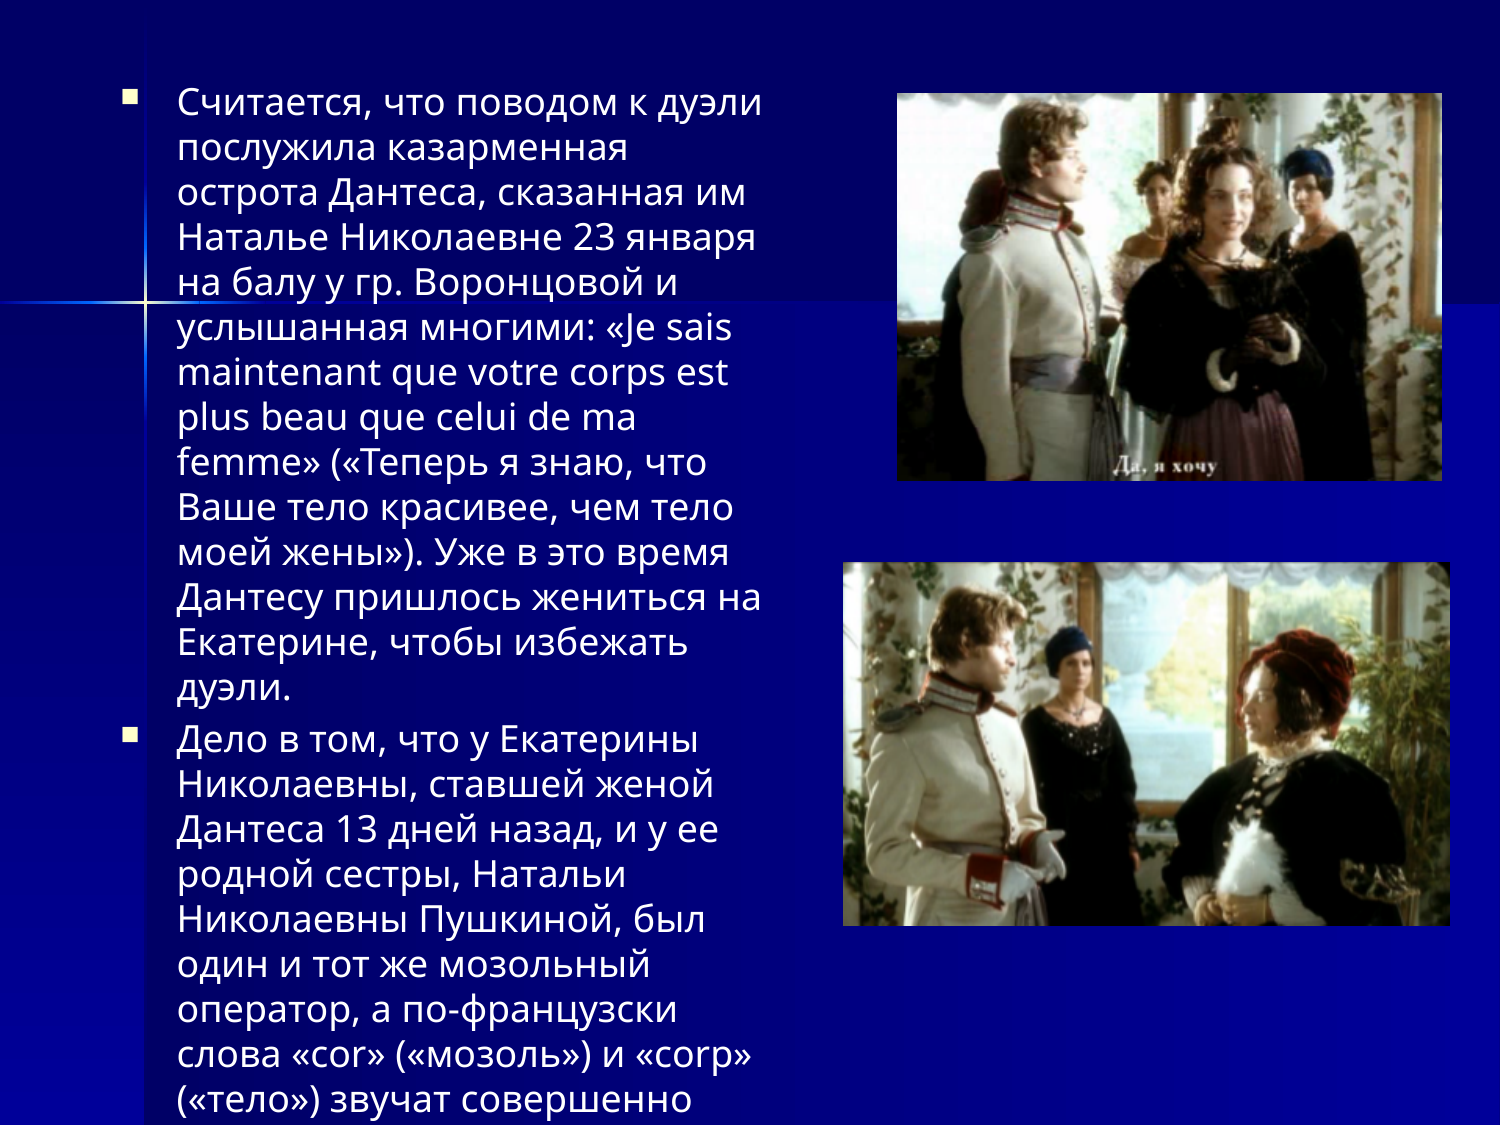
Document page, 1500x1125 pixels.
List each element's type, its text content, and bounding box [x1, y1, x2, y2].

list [896, 93, 1442, 481]
picture [843, 562, 1450, 926]
list Считается, что поводом к дуэли послужила казарменная острота Дантеса, сказанная им Наталье Николаевне 23 января на балу у гр. Воронцовой и услышанная многими: «Je sais maintenant que votre corps est plus beau que celui de ma femme» («Теперь я знаю, что Ваше тело красивее, чем тело моей жены»). Уже в это время Дантесу пришлось жениться на Екатерине, чтобы избежать дуэли. Дело в том, что у Екатерины Николаевны, ставшей женой Дантеса 13 дней назад, и у ее родной сестры, Натальи Николаевны Пушкиной, был один и тот же мозольный оператор, а по-французски слова «cor» («мозоль») и «corp» («тело») звучат совершенно одинаково. [105, 70, 782, 1001]
